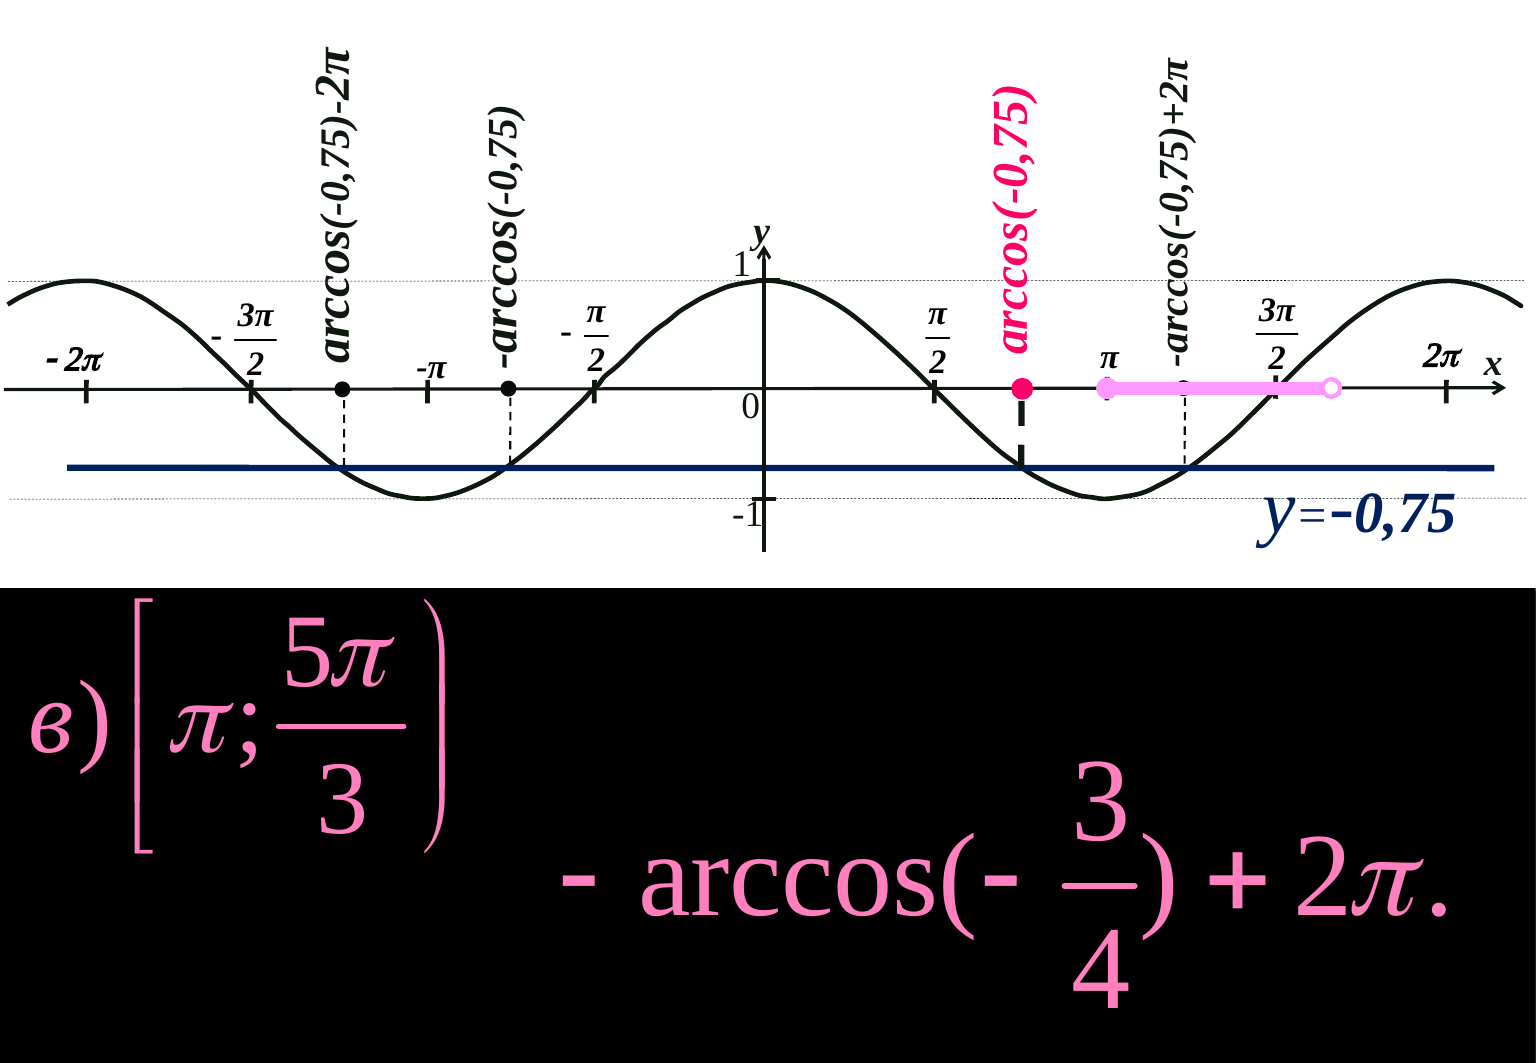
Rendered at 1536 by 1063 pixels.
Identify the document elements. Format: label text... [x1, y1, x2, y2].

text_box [29, 510, 1495, 557]
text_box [29, 450, 1495, 496]
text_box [7, 399, 1008, 500]
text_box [14, 578, 476, 875]
text_box 1 [717, 231, 767, 277]
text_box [1094, 345, 1127, 378]
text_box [1098, 378, 1342, 398]
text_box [554, 289, 616, 379]
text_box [278, 290, 551, 386]
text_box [919, 291, 958, 381]
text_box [410, 355, 454, 388]
text_box arccos(-0,75)-2π [291, 46, 383, 277]
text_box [205, 293, 283, 383]
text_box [40, 338, 111, 380]
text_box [959, 290, 1245, 386]
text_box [1250, 288, 1306, 377]
text_box -arccos(-0,75) [459, 102, 550, 277]
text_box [1036, 290, 1522, 496]
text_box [541, 726, 1469, 1035]
text_box y [738, 198, 786, 259]
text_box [1415, 334, 1471, 376]
text_box [0, 588, 1536, 1063]
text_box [7, 289, 207, 386]
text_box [1013, 379, 1032, 470]
text_box -arccos(-0,75)+2π [1138, 57, 1220, 277]
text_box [619, 290, 917, 386]
text_box arccos(-0,75) [969, 81, 1061, 277]
